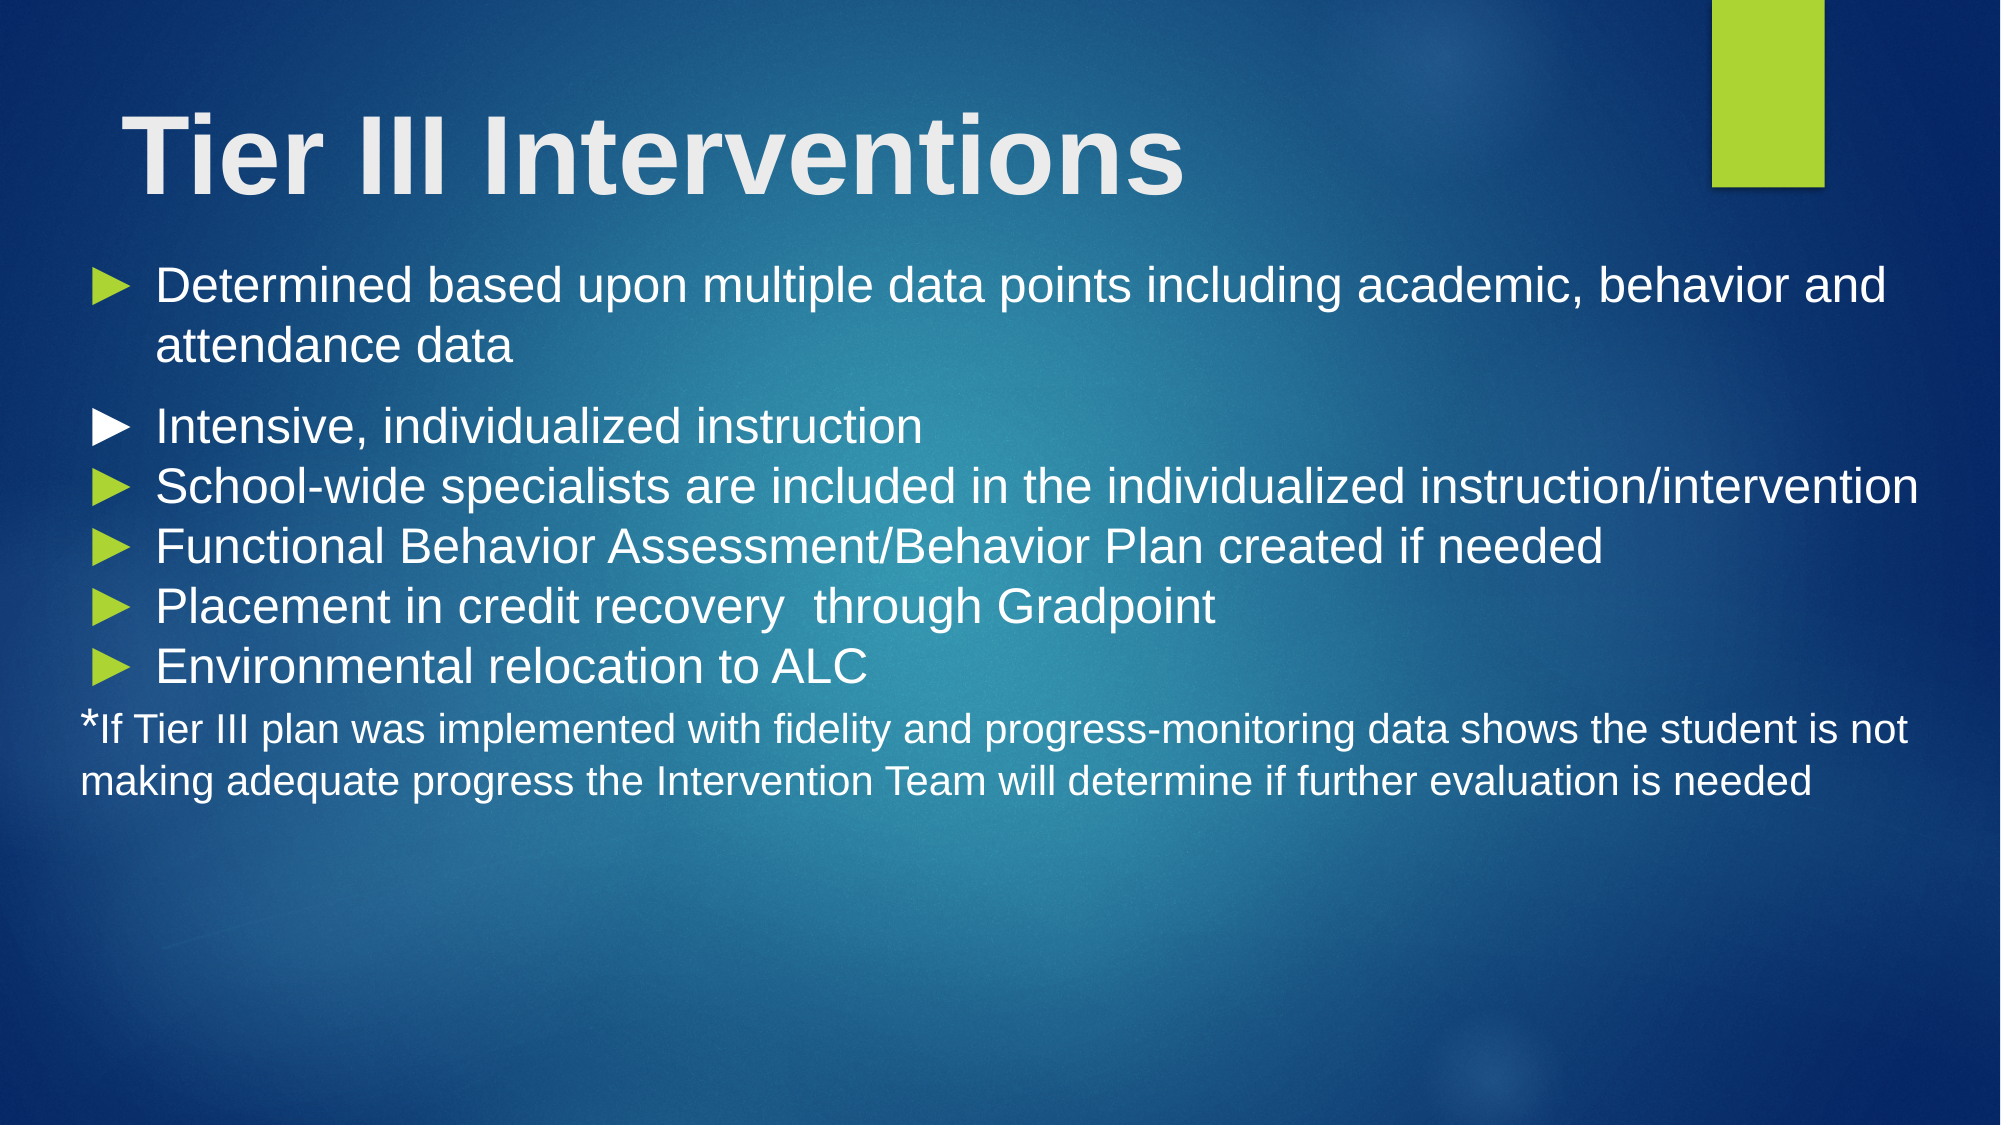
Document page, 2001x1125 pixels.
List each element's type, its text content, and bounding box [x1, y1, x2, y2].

picture [0, 0, 2001, 1125]
list Determined based upon multiple data points including academic, behavior and attendance data Intensive, individualized instruction School-wide specialists are included in the individualized instruction/intervention Functional Behavior Assessment/Behavior Plan created if needed Placement in credit recovery through Gradpoint Environmental relocation to ALC *If Tier III plan was implemented with fidelity and progress-monitoring data shows the student is not making adequate progress the Intervention Team will determine if further evaluation is needed [64, 244, 1937, 1089]
title Tier III Interventions [106, 74, 1649, 244]
